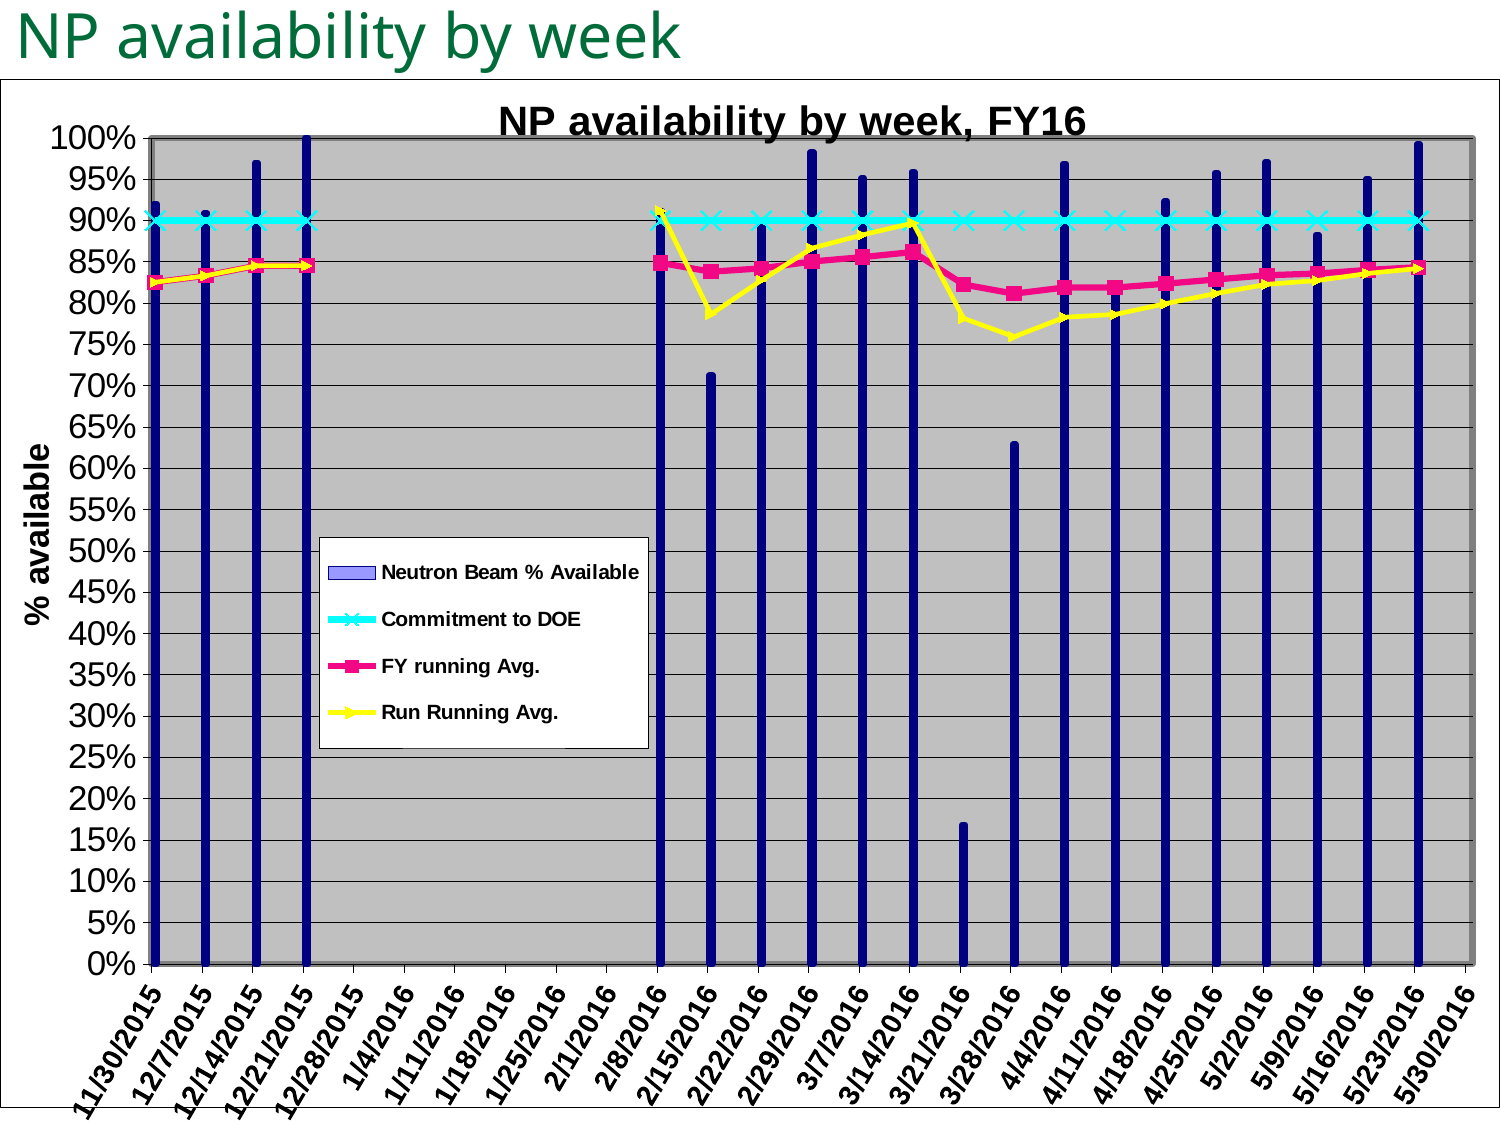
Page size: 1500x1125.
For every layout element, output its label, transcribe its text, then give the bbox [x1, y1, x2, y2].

title NP availability by week [0, 0, 1440, 78]
chart [0, 78, 1500, 1125]
